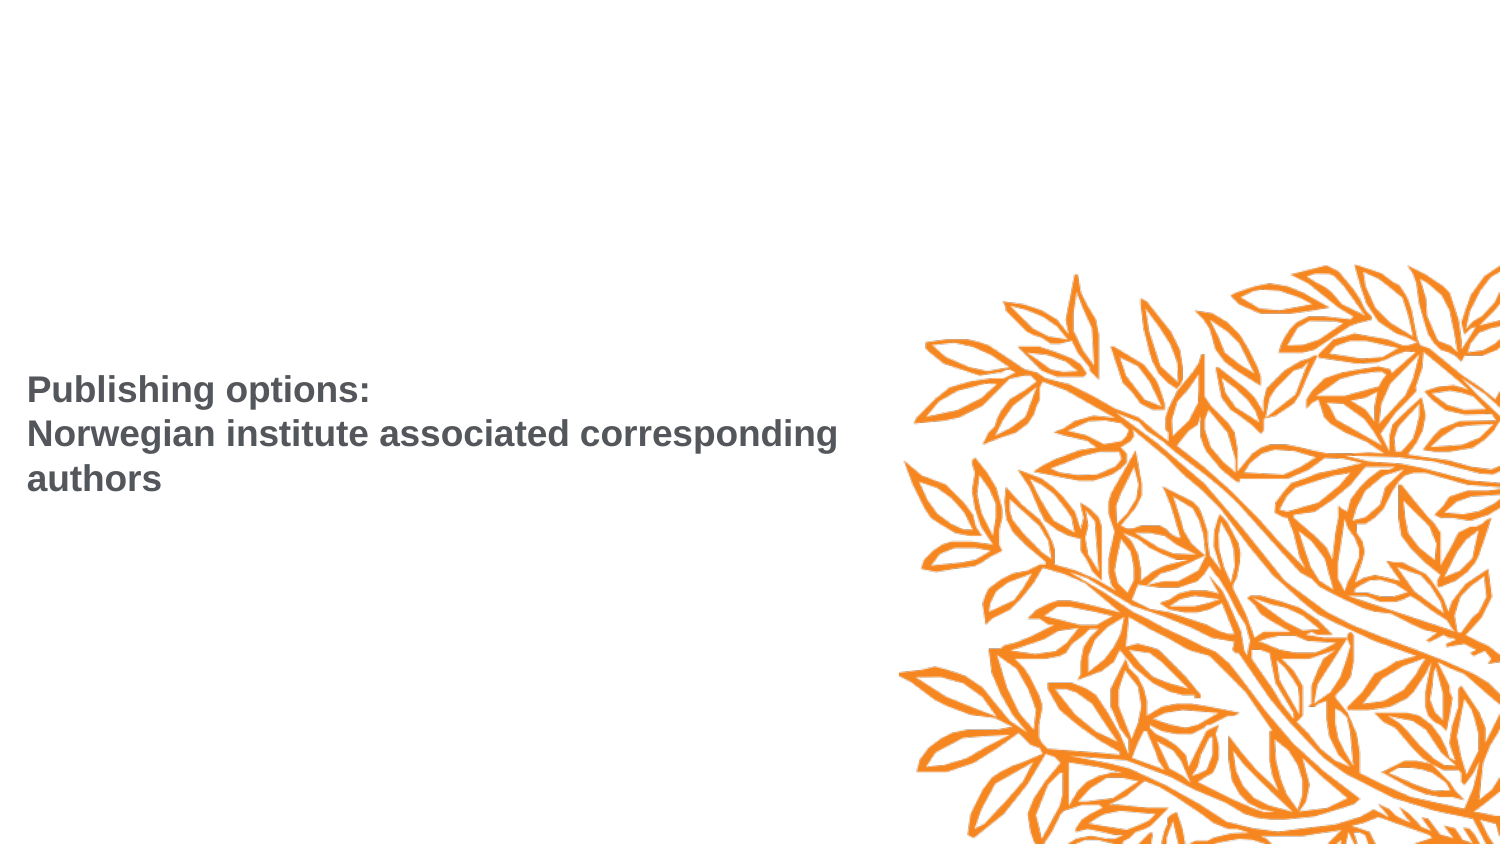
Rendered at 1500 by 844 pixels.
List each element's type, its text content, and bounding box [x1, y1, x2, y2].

picture [866, 210, 1500, 844]
title Publishing options: Norwegian institute associated corresponding authors [11, 365, 907, 566]
